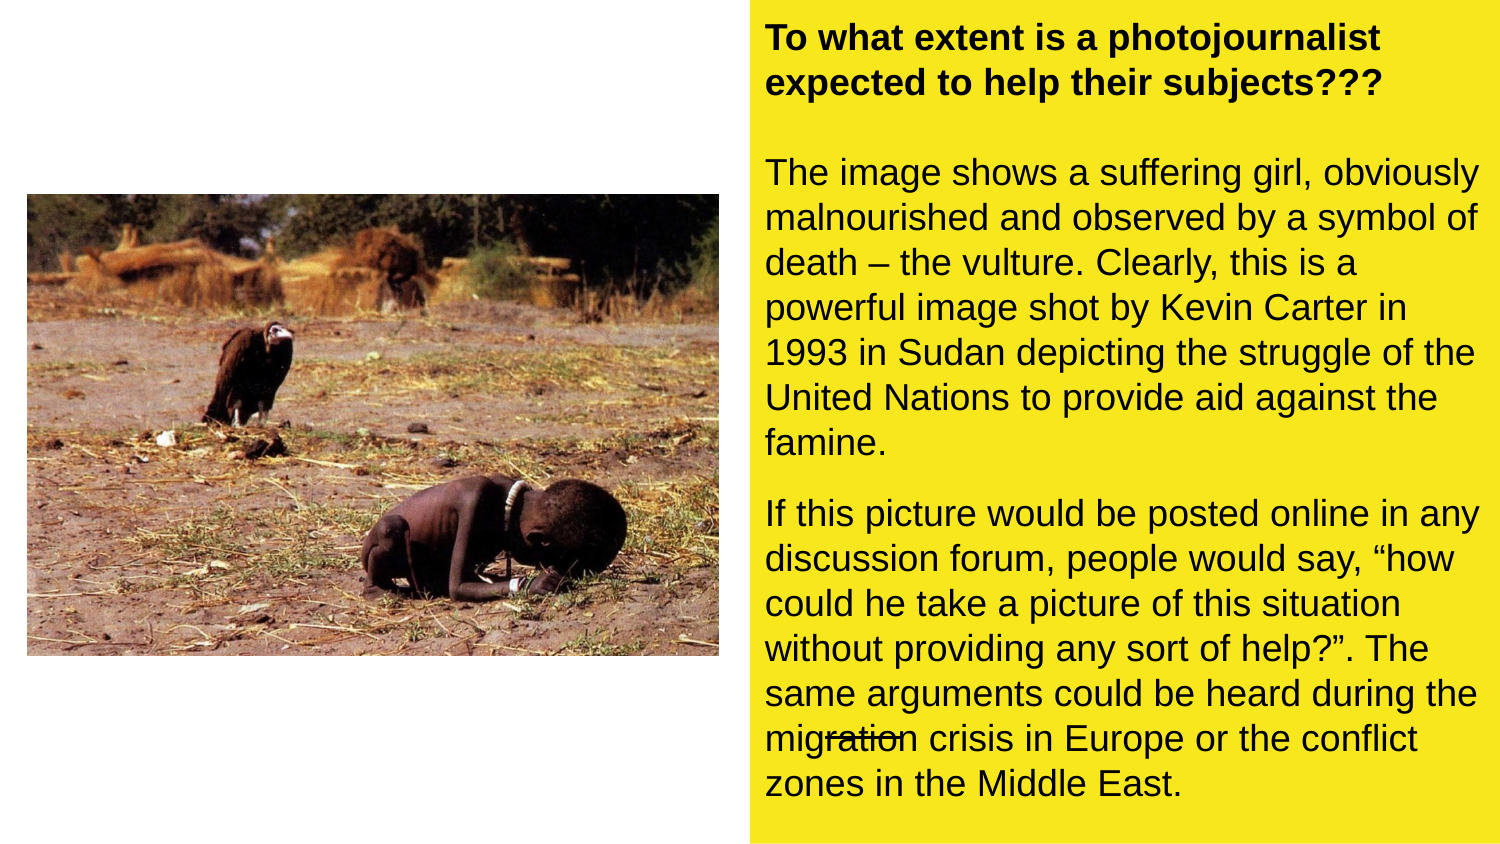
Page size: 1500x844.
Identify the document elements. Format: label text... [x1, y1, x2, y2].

text_box If this picture would be posted online in any discussion forum, people would say, “how could he take a picture of this situation without providing any sort of help?”. The same arguments could be heard during the migration crisis in Europe or the conflict zones in the Middle East. [749, 436, 1500, 844]
picture [27, 194, 720, 656]
text_box To what extent is a photojournalist expected to help their subjects??? The image shows a suffering girl, obviously malnourished and observed by a symbol of death – the vulture. Clearly, this is a powerful image shot by Kevin Carter in 1993 in Sudan depicting the struggle of the United Nations to provide aid against the famine. [749, 5, 1500, 436]
